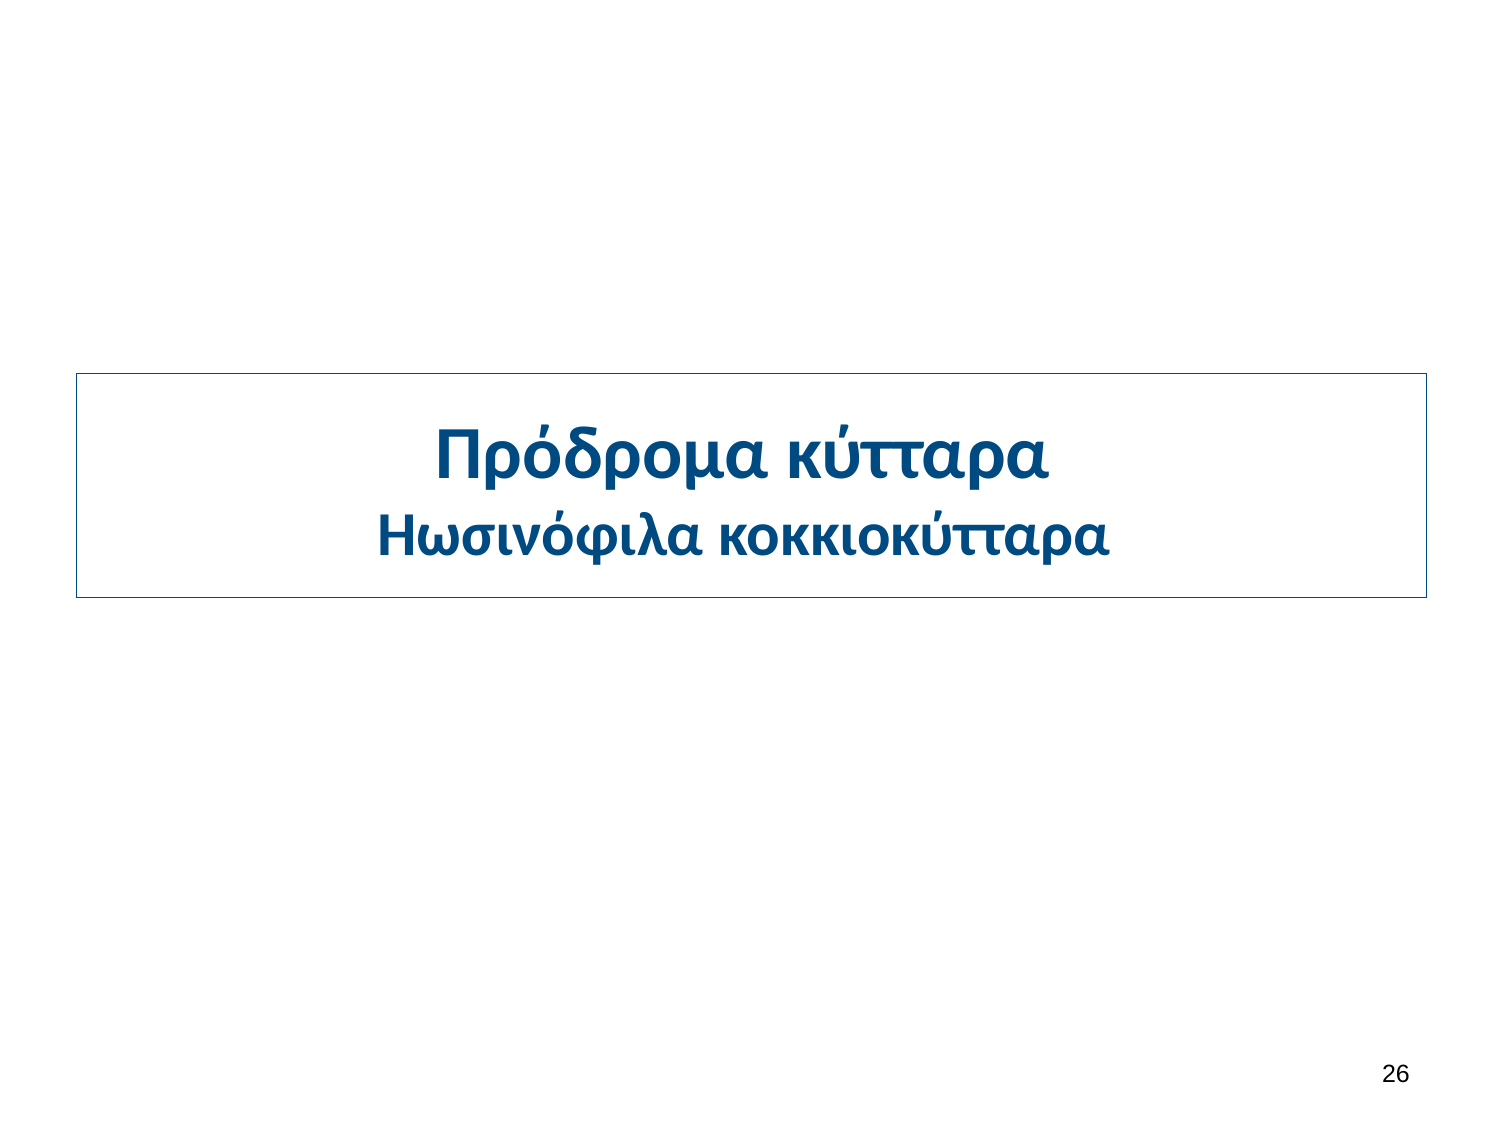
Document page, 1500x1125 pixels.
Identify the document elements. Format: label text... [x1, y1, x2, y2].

slide_number 25 [1074, 1042, 1425, 1103]
title Πρόδρομα κύτταρα Ηωσινόφιλα κοκκιοκύτταρα [76, 373, 1427, 598]
